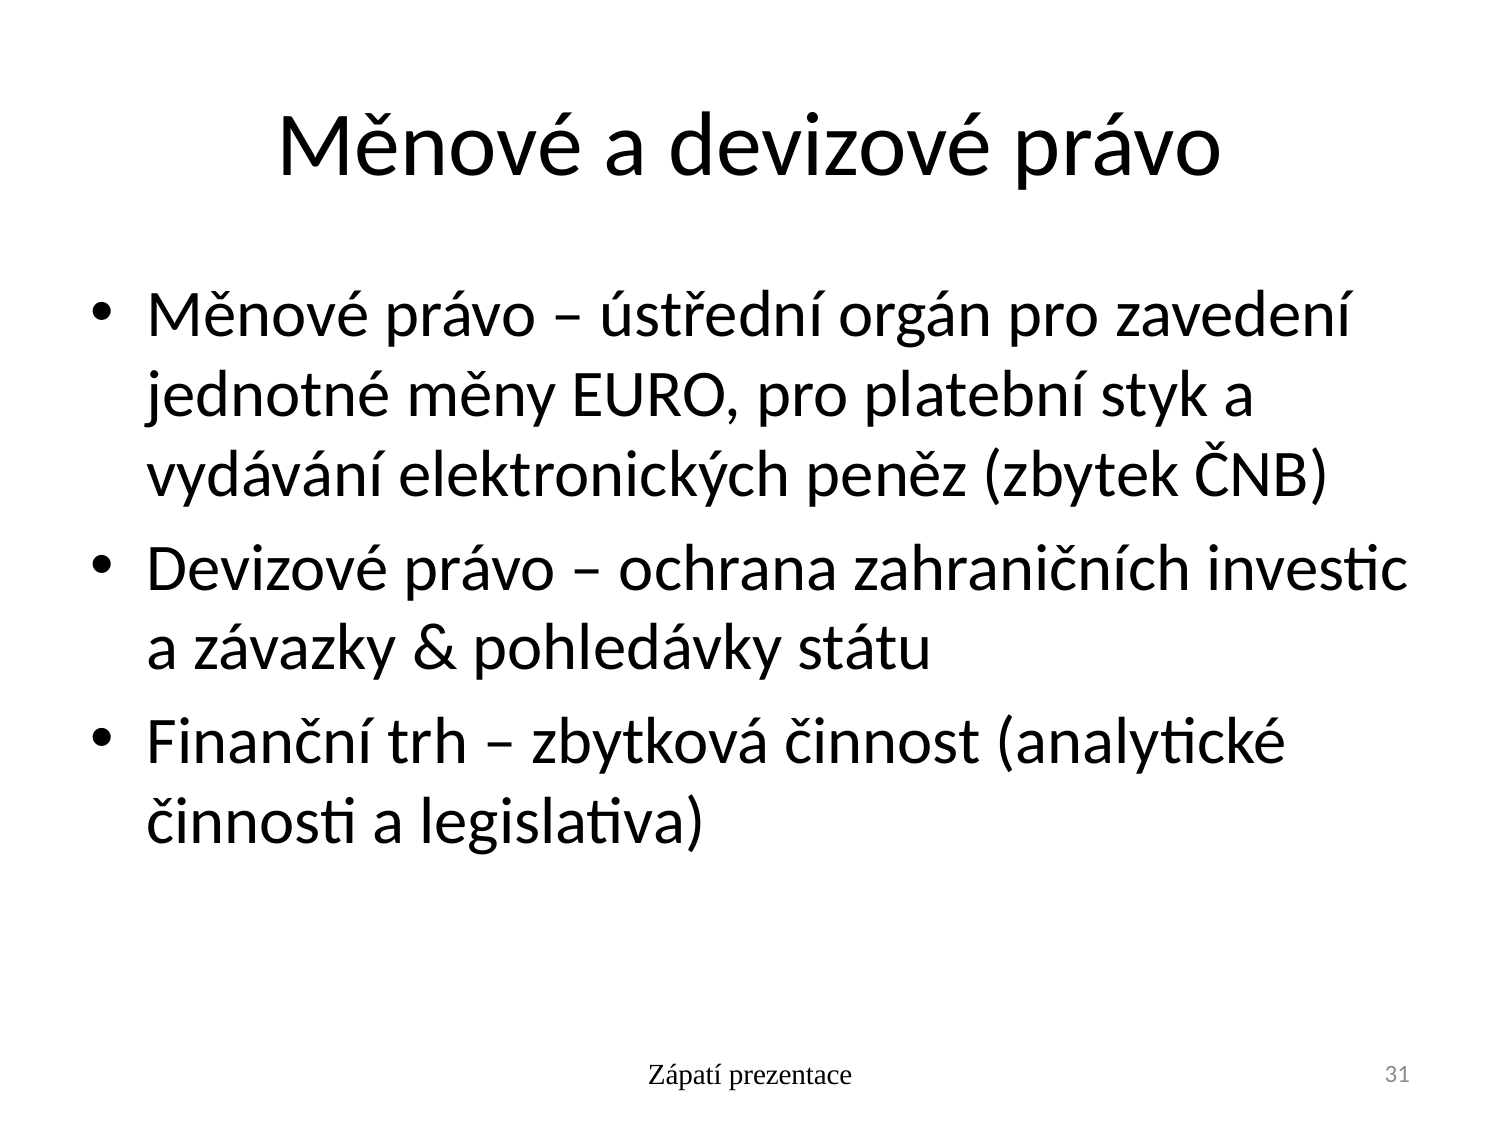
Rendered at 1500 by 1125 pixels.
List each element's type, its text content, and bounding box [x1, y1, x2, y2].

slide_number 31 [1074, 1042, 1425, 1103]
title Měnové a devizové právo [75, 45, 1425, 233]
footer Zápatí prezentace [512, 1042, 988, 1103]
list Měnové právo – ústřední orgán pro zavedení jednotné měny EURO, pro platební styk a vydávání elektronických peněz (zbytek ČNB) Devizové právo – ochrana zahraničních investic a závazky & pohledávky státu Finanční trh – zbytková činnost (analytické činnosti a legislativa) [75, 262, 1425, 1005]
